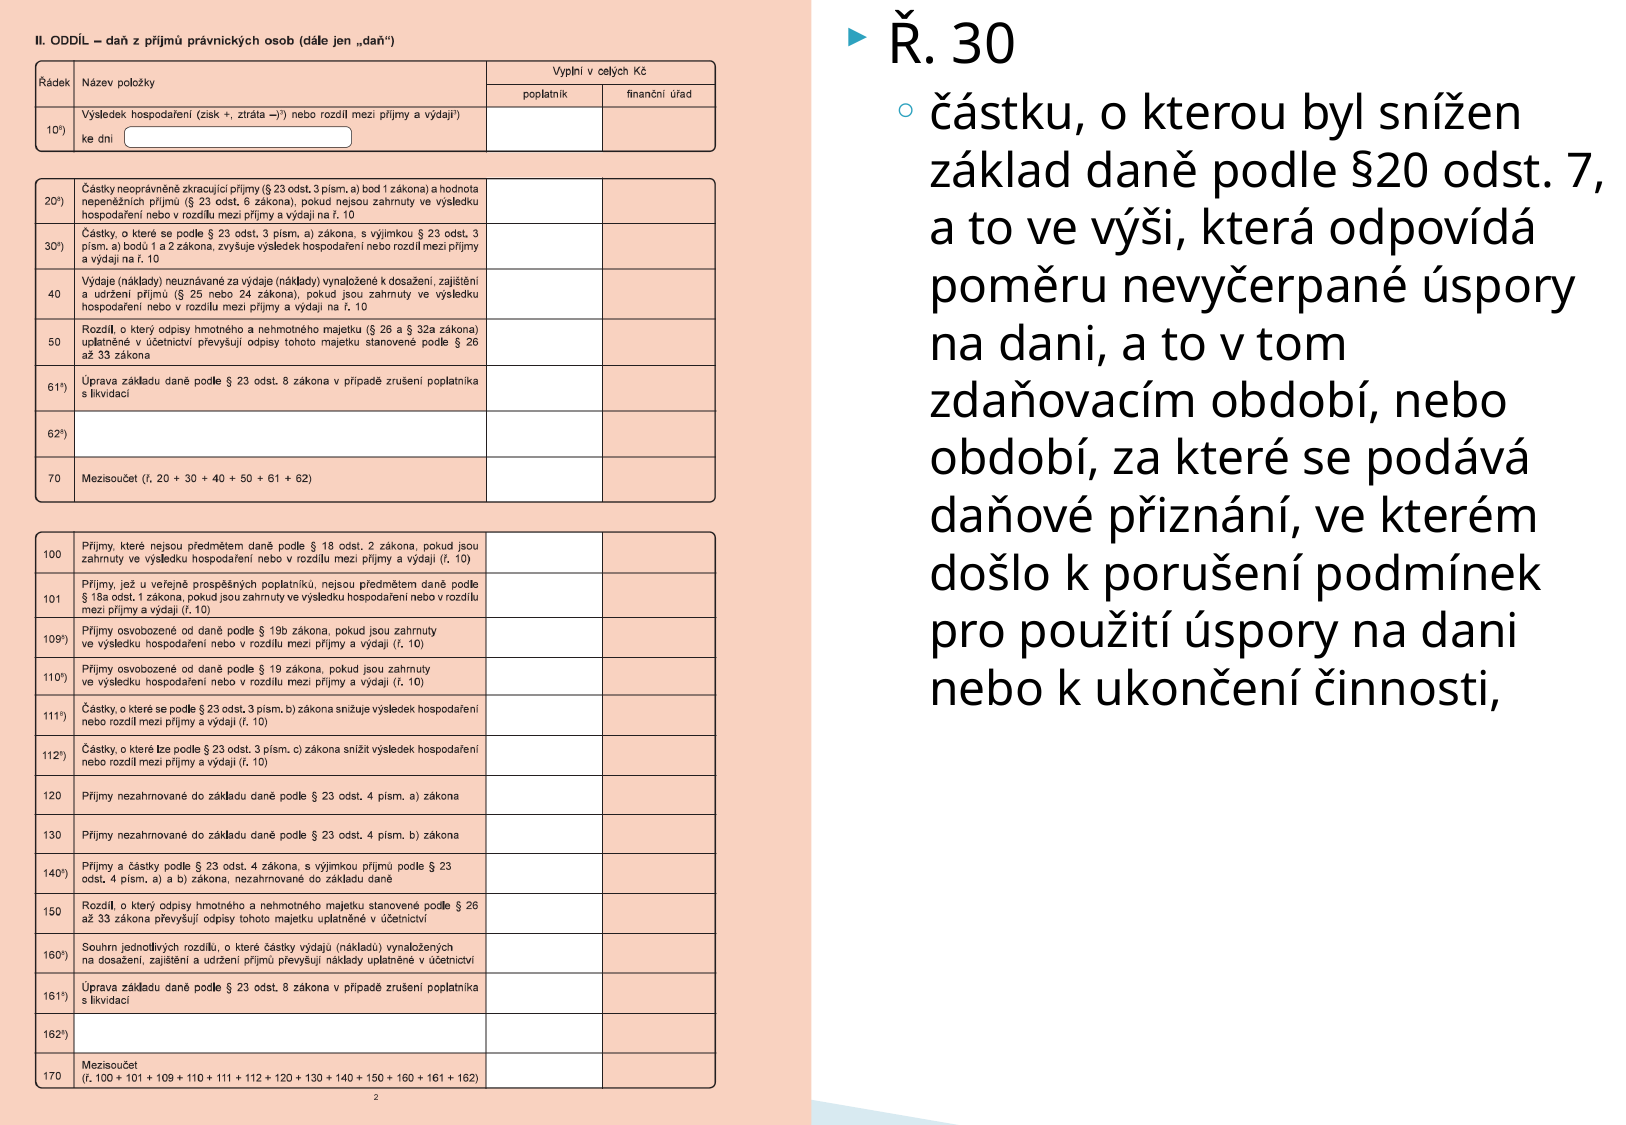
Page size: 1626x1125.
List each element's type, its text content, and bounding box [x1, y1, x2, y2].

list Ř. 30 částku, o kterou byl snížen základ daně podle §20 odst. 7, a to ve výši, která odpovídá poměru nevyčerpané úspory na dani, a to v tom zdaňovacím období, nebo období, za které se podává daňové přiznání, ve kterém došlo k porušení podmínek pro použití úspory na dani nebo k ukončení činnosti, [812, 0, 1625, 1125]
picture [0, 0, 812, 1125]
